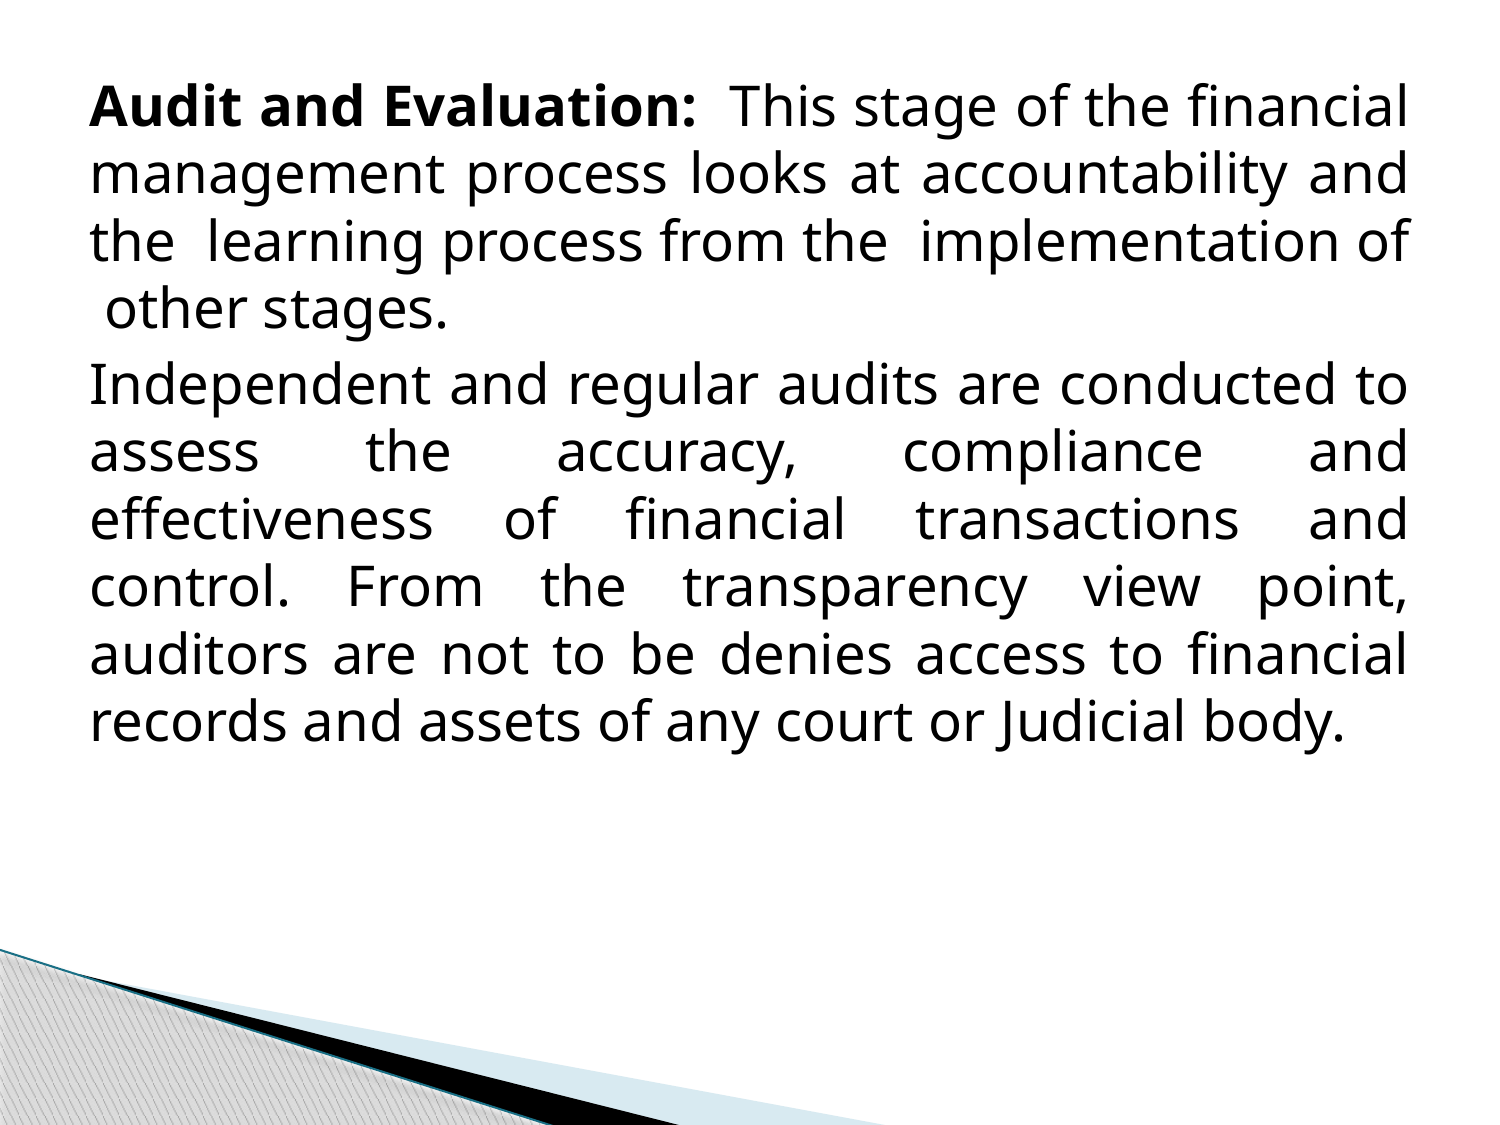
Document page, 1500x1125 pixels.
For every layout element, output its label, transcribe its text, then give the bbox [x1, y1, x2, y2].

list Audit and Evaluation: This stage of the financial management process looks at accountability and the learning process from the implementation of other stages. Independent and regular audits are conducted to assess the accuracy, compliance and effectiveness of financial transactions and control. From the transparency view point, auditors are not to be denies access to financial records and assets of any court or Judicial body. [75, 62, 1425, 1005]
